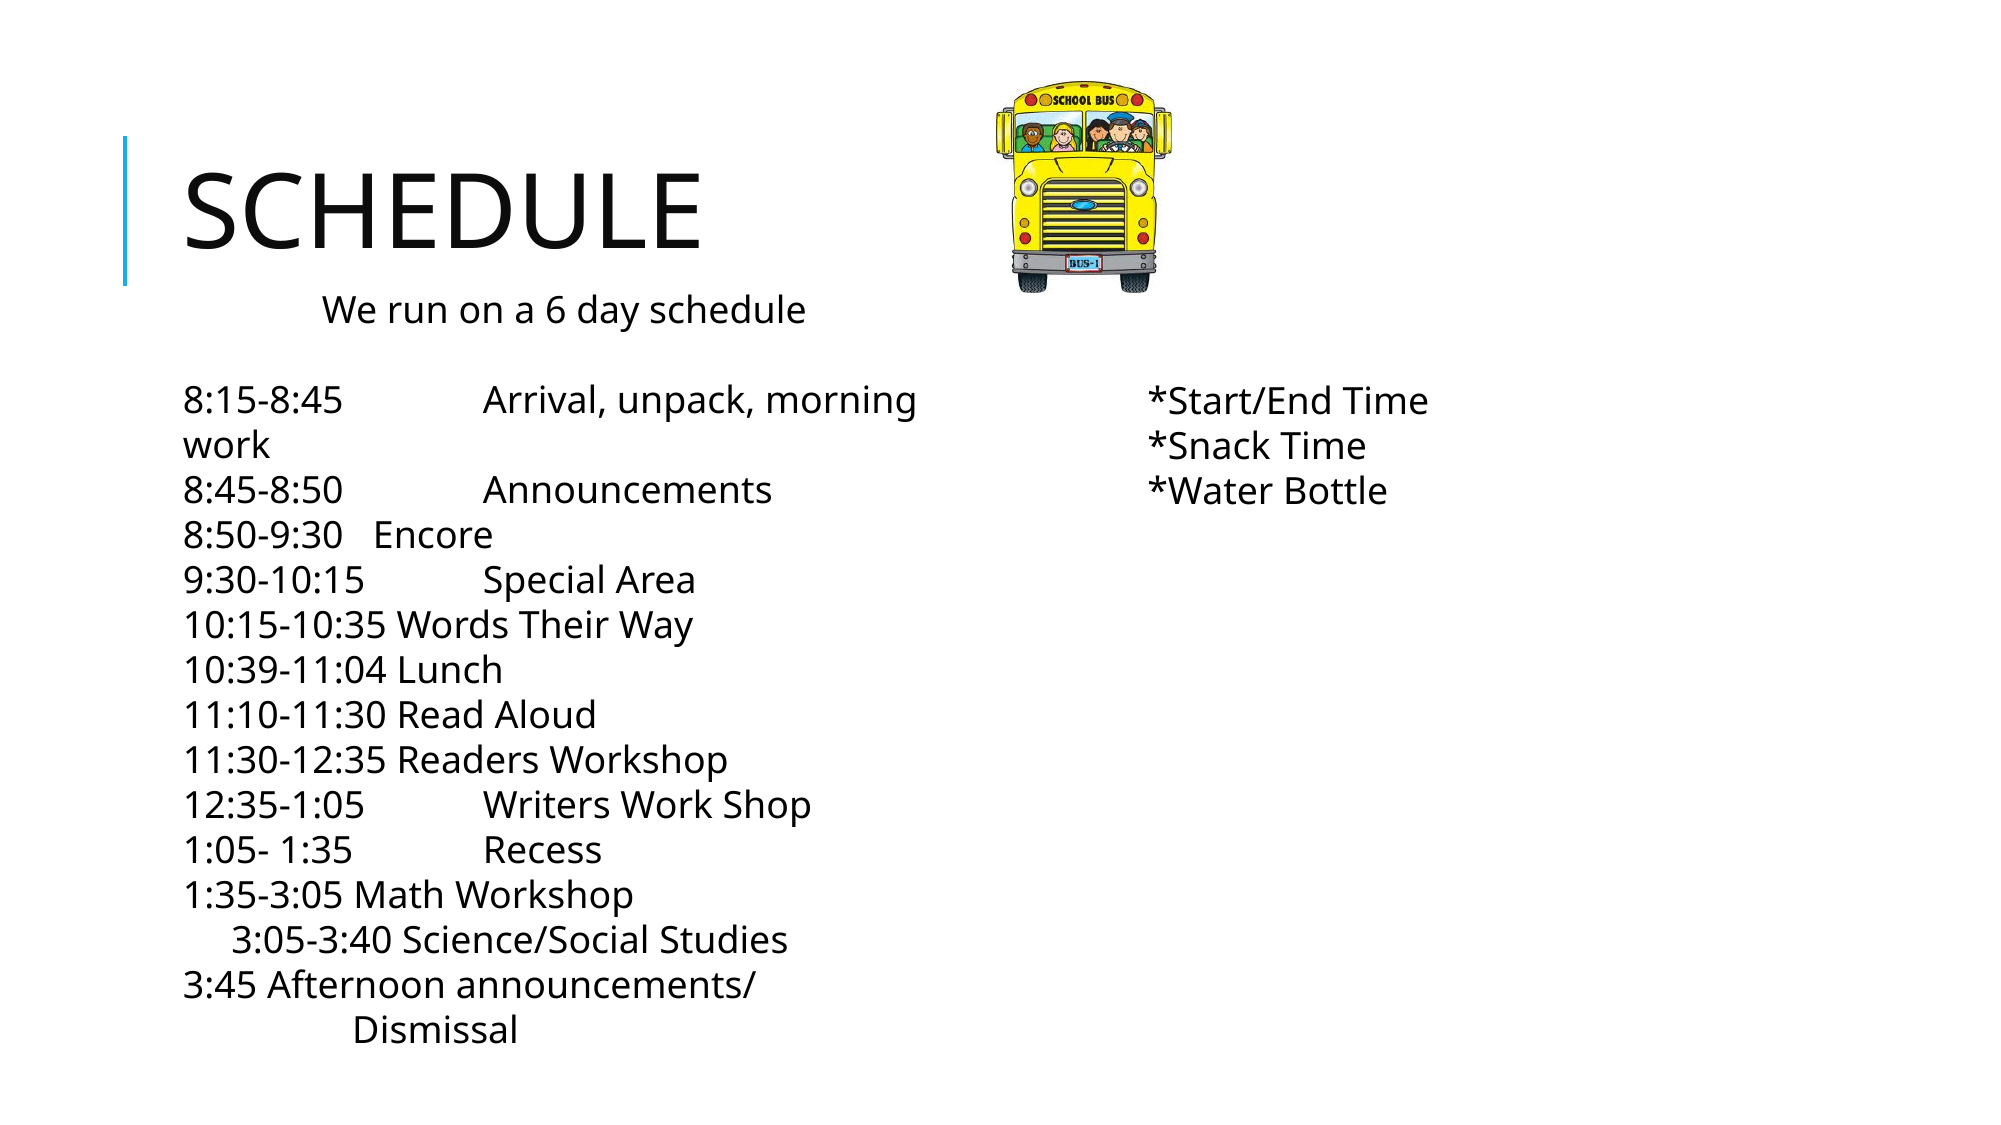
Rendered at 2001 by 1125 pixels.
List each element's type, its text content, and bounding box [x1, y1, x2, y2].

picture [996, 80, 1172, 293]
title SCHEDULE [168, 96, 1763, 342]
text_box We run on a 6 day schedule 8:15-8:45 Arrival, unpack, morning work 8:45-8:50 Announcements 8:50-9:30 Encore 9:30-10:15 Special Area 10:15-10:35 Words Their Way 10:39-11:04 Lunch 11:10-11:30 Read Aloud 11:30-12:35 Readers Workshop 12:35-1:05 Writers Work Shop 1:05- 1:35 Recess 1:35-3:05 Math Workshop 3:05-3:40 Science/Social Studies 3:45 Afternoon announcements/ Dismissal [167, 278, 962, 1112]
text_box *Start/End Time *Snack Time *Water Bottle [1132, 369, 1864, 522]
